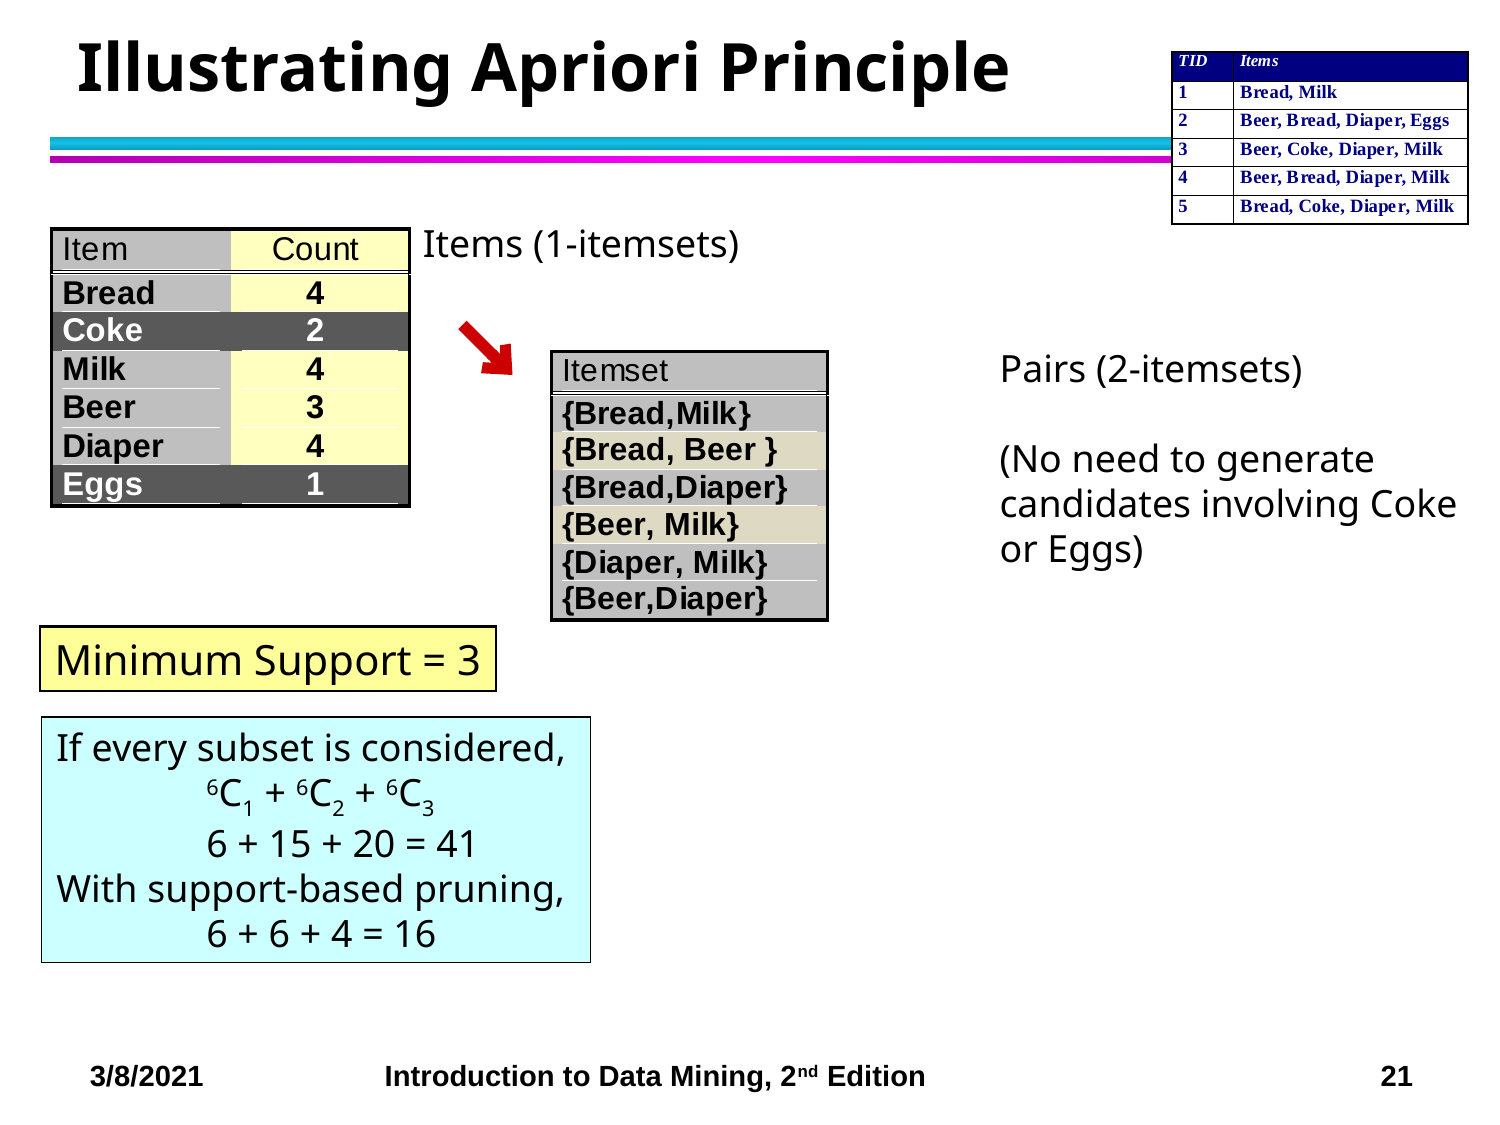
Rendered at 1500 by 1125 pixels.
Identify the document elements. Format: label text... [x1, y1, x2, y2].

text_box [1162, 50, 1476, 241]
text_box Pairs (2-itemsets) (No need to generate candidates involving Coke or Eggs) [984, 337, 1473, 577]
title Illustrating Apriori Principle [62, 24, 1421, 113]
text_box Items (1-itemsets) [408, 212, 755, 273]
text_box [49, 227, 426, 638]
text_box Minimum Support = 3 [39, 626, 497, 692]
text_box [549, 349, 1083, 671]
text_box If every subset is considered, 6C1 + 6C2 + 6C3 6 + 15 + 20 = 41 With support-based pruning, 6 + 6 + 4 = 16 [41, 716, 591, 963]
text_box [462, 324, 513, 376]
